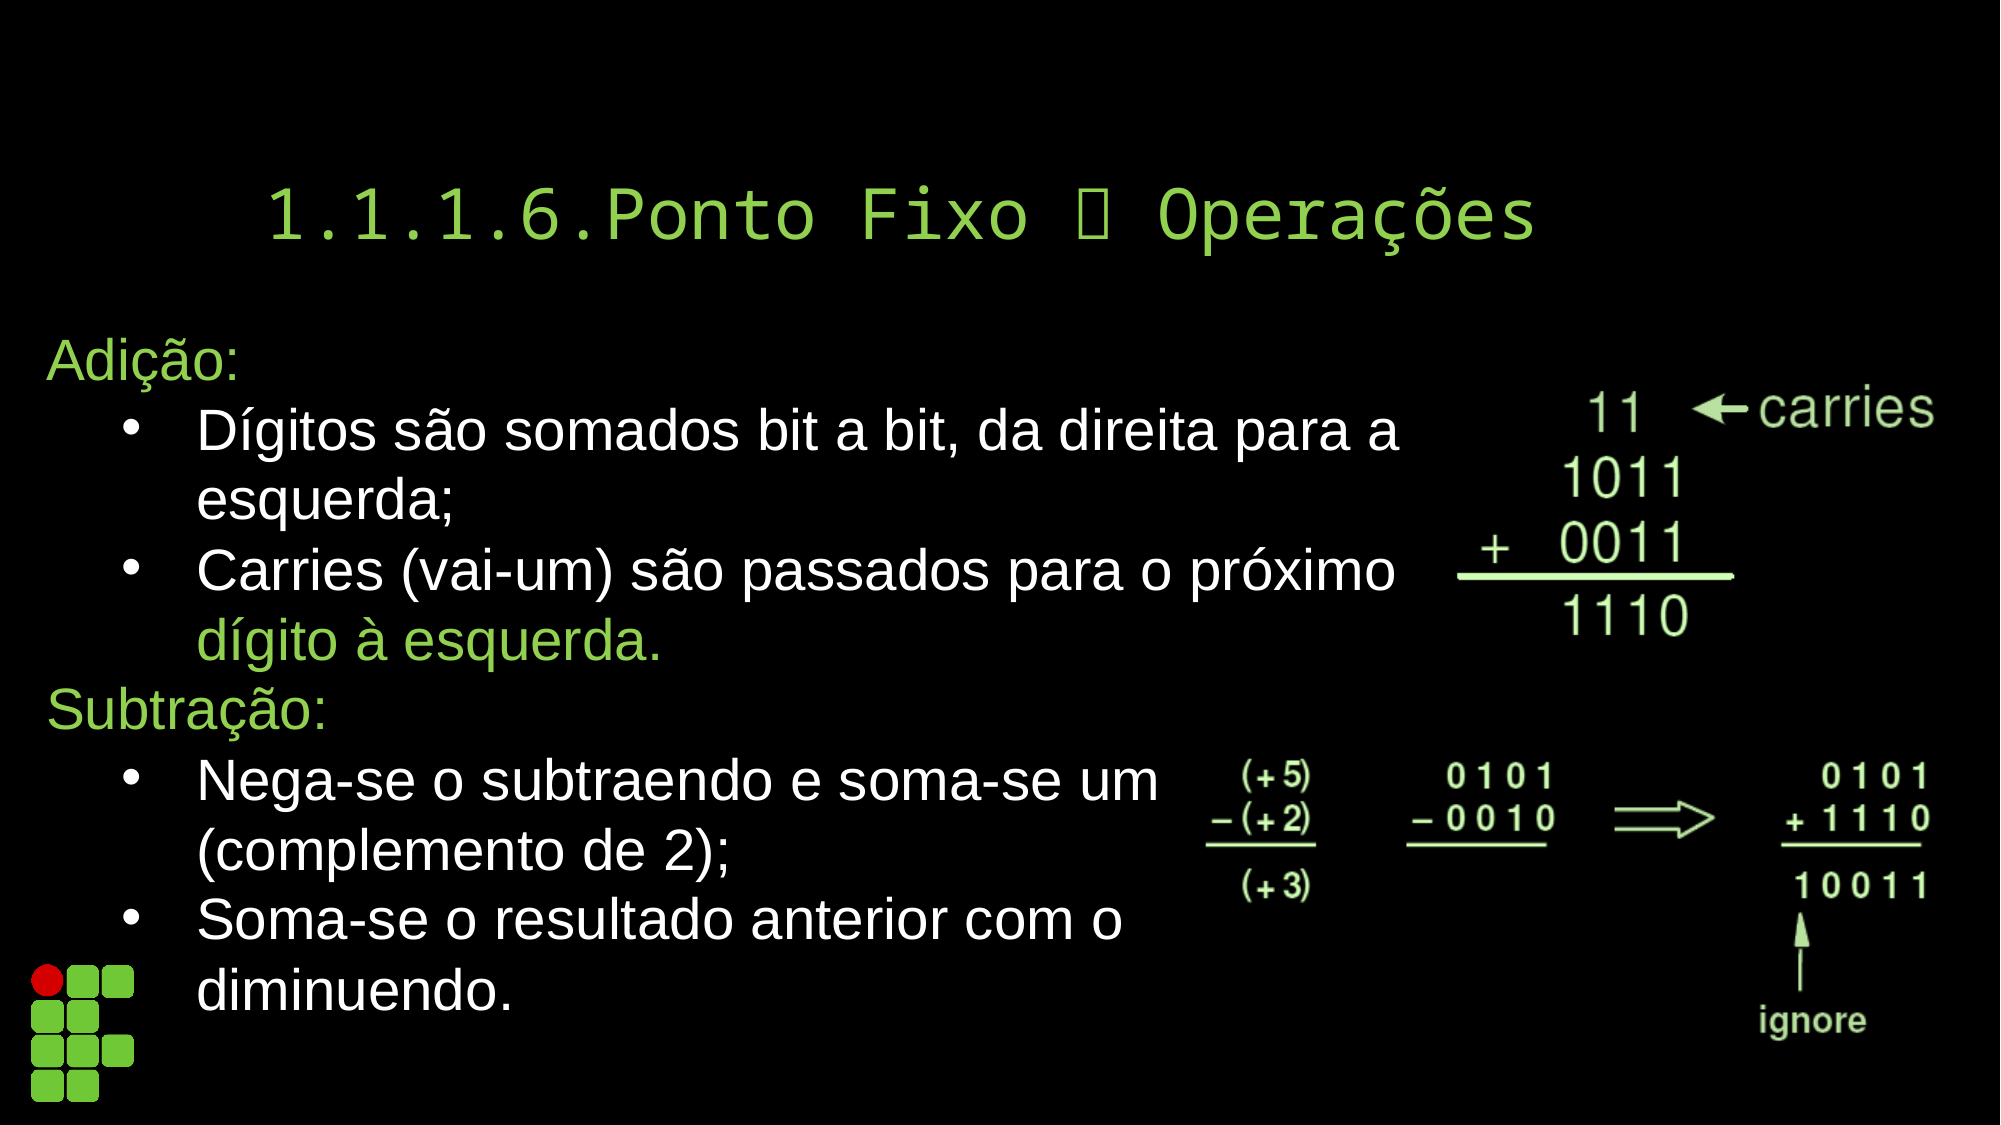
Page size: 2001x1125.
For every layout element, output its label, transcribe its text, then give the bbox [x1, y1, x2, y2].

title 1.1.1.6.Ponto Fixo  Operações [249, 75, 1750, 263]
picture [1425, 373, 1944, 669]
text_box Adição: Dígitos são somados bit a bit, da direita para a esquerda; Carries (vai-um) são passados para o próximo dígito à esquerda. Subtração: Nega-se o subtraendo e soma-se um (complemento de 2); Soma-se o resultado anterior com o diminuendo. [31, 314, 1429, 1029]
picture [31, 964, 134, 1102]
picture [1177, 720, 1944, 1055]
